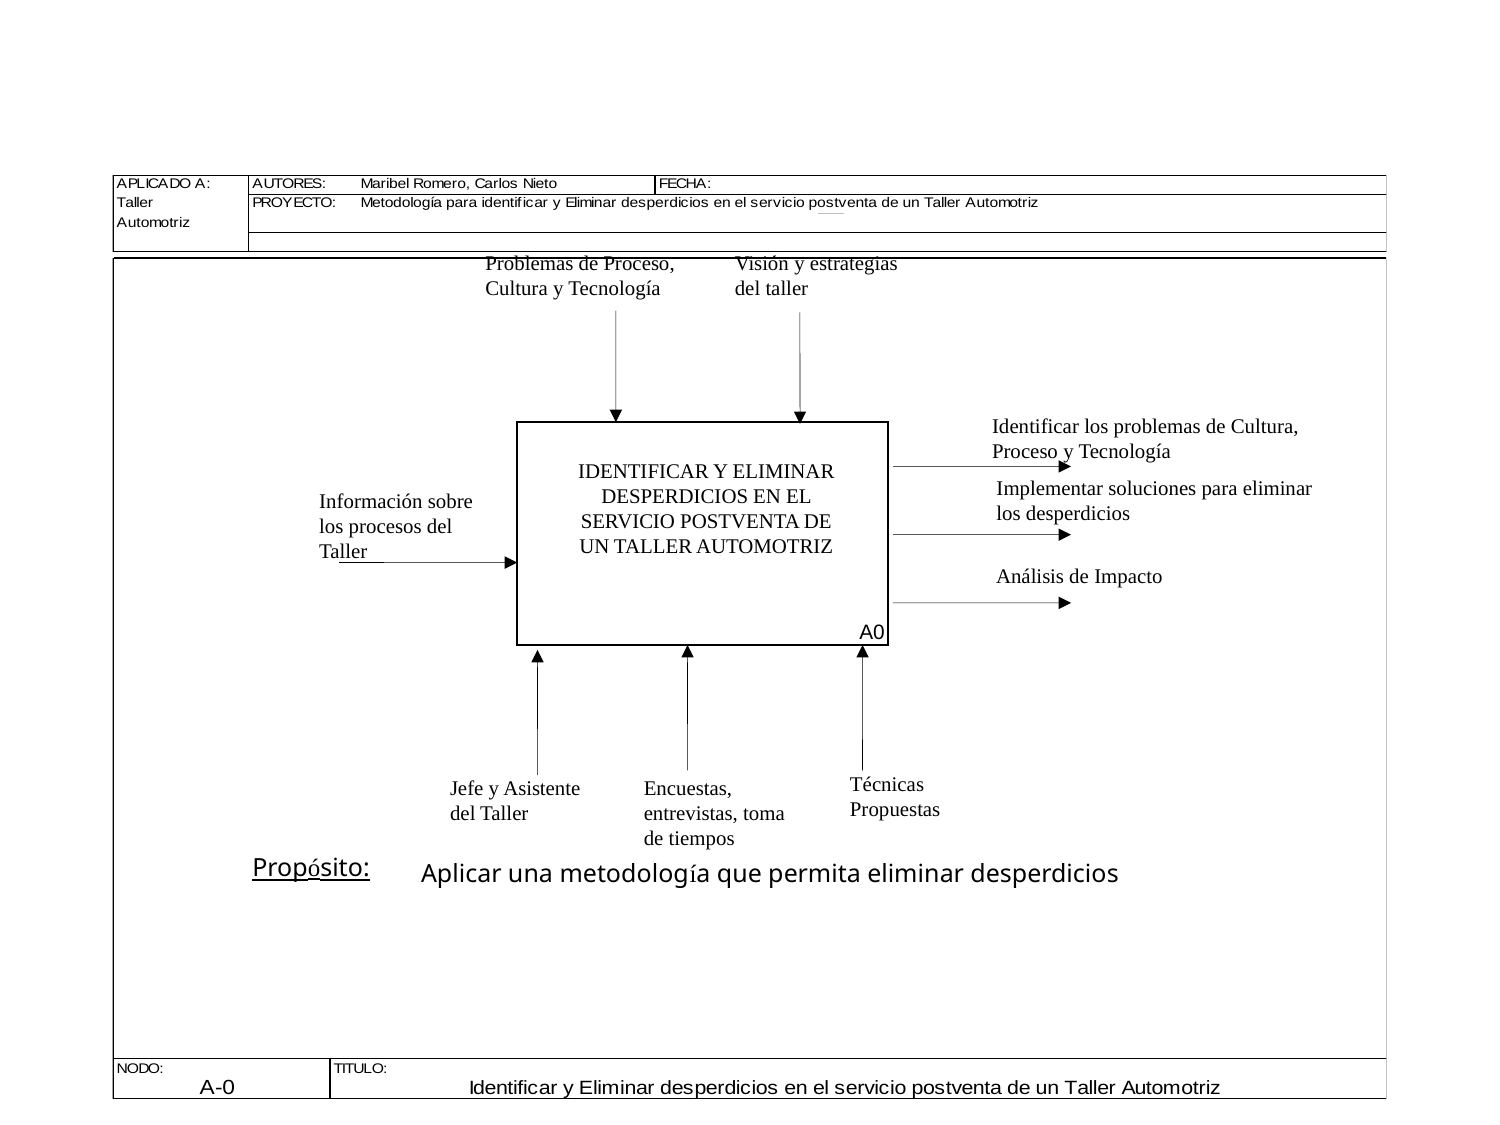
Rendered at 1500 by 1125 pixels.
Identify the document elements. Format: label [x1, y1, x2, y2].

text_box [112, 174, 1388, 1101]
